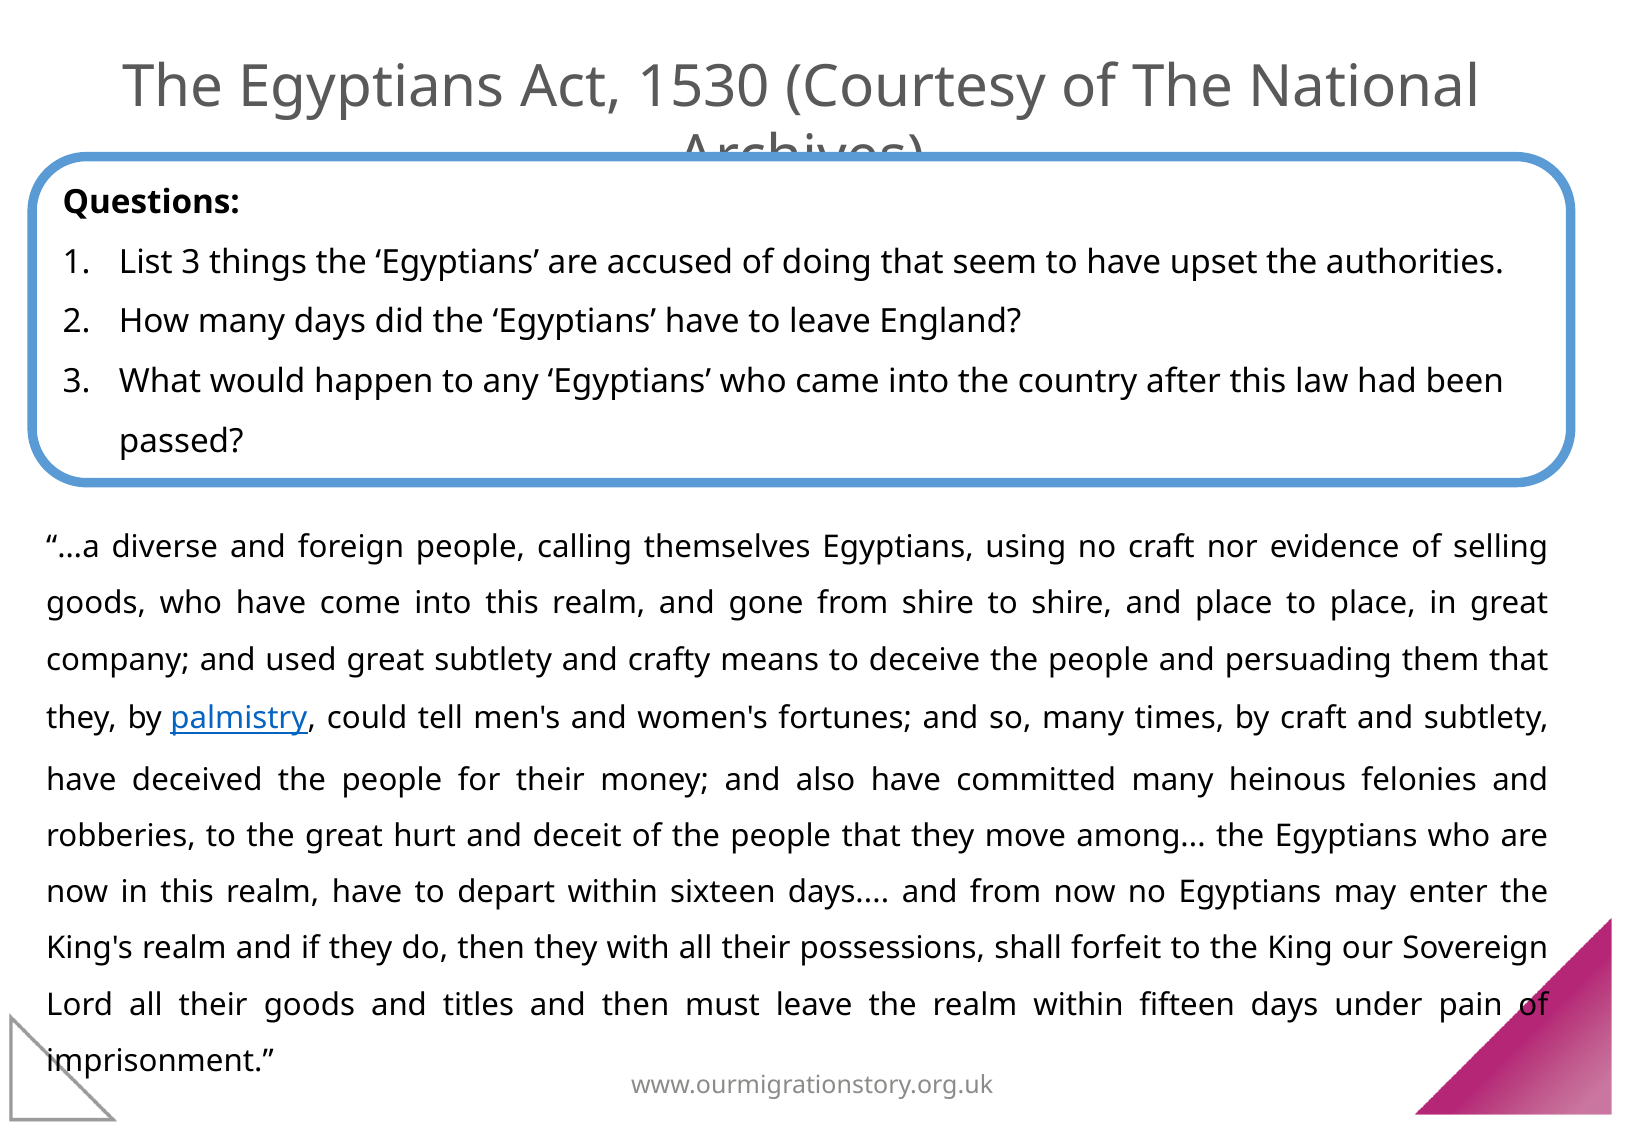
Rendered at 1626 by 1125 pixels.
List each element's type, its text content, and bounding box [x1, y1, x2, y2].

text_box The Egyptians Act, 1530 (Courtesy of The National Archives) [0, 40, 1603, 196]
footer www.ourmigrationstory.org.uk [538, 1053, 1087, 1114]
text_box “…a diverse and foreign people, calling themselves Egyptians, using no craft nor evidence of selling goods, who have come into this realm, and gone from shire to shire, and place to place, in great company; and used great subtlety and crafty means to deceive the people and persuading them that they, by palmistry, could tell men's and women's fortunes; and so, many times, by craft and subtlety, have deceived the people for their money; and also have committed many heinous felonies and robberies, to the great hurt and deceit of the people that they move among... the Egyptians who are now in this realm, have to depart within sixteen days.... and from now no Egyptians may enter the King's realm and if they do, then they with all their possessions, shall forfeit to the King our Sovereign Lord all their goods and titles and then must leave the realm within fifteen days under pain of imprisonment.” [31, 500, 1566, 1085]
text_box Questions: List 3 things the ‘Egyptians’ are accused of doing that seem to have upset the authorities. How many days did the ‘Egyptians’ have to leave England? What would happen to any ‘Egyptians’ who came into the country after this law had been passed? [32, 156, 1571, 483]
picture [1, 998, 133, 1122]
picture [1408, 919, 1626, 1122]
